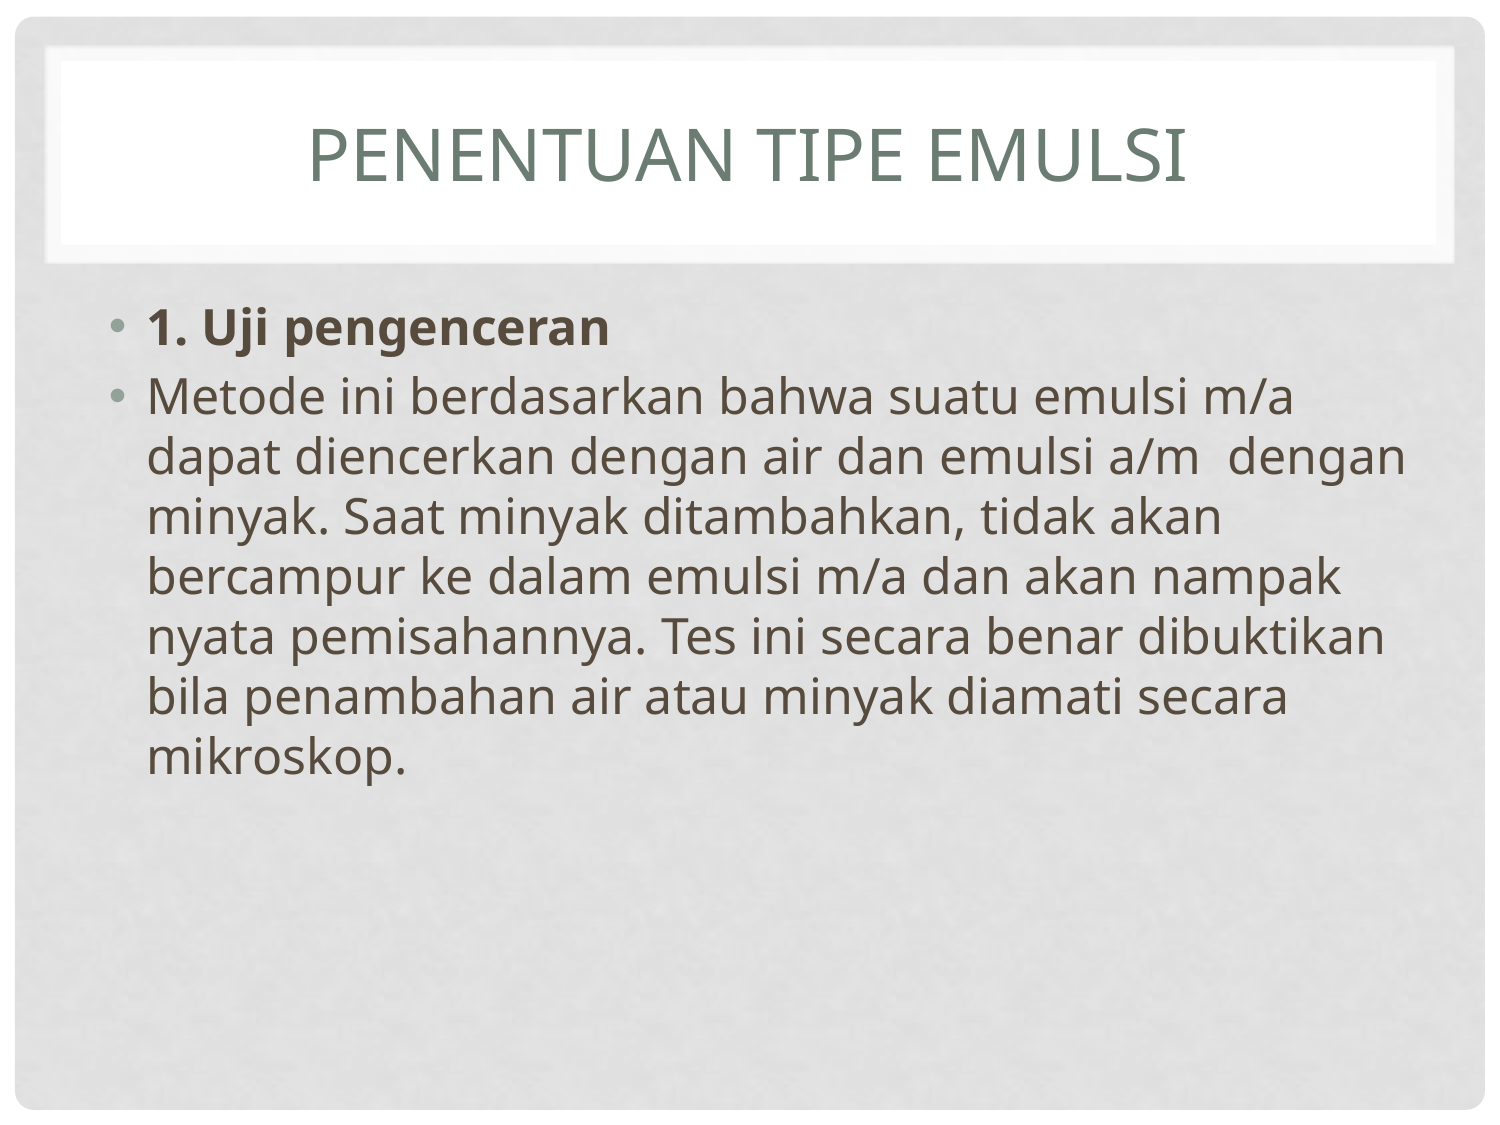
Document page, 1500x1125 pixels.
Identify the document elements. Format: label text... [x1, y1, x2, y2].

list 1. Uji pengenceran Metode ini berdasarkan bahwa suatu emulsi m/a dapat diencerkan dengan air dan emulsi a/m dengan minyak. Saat minyak ditambahkan, tidak akan bercampur ke dalam emulsi m/a dan akan nampak nyata pemisahannya. Tes ini secara benar dibuktikan bila penambahan air atau minyak diamati secara mikroskop. [75, 287, 1425, 1005]
title PENENTUAN TIPE EMULSI [69, 66, 1425, 238]
